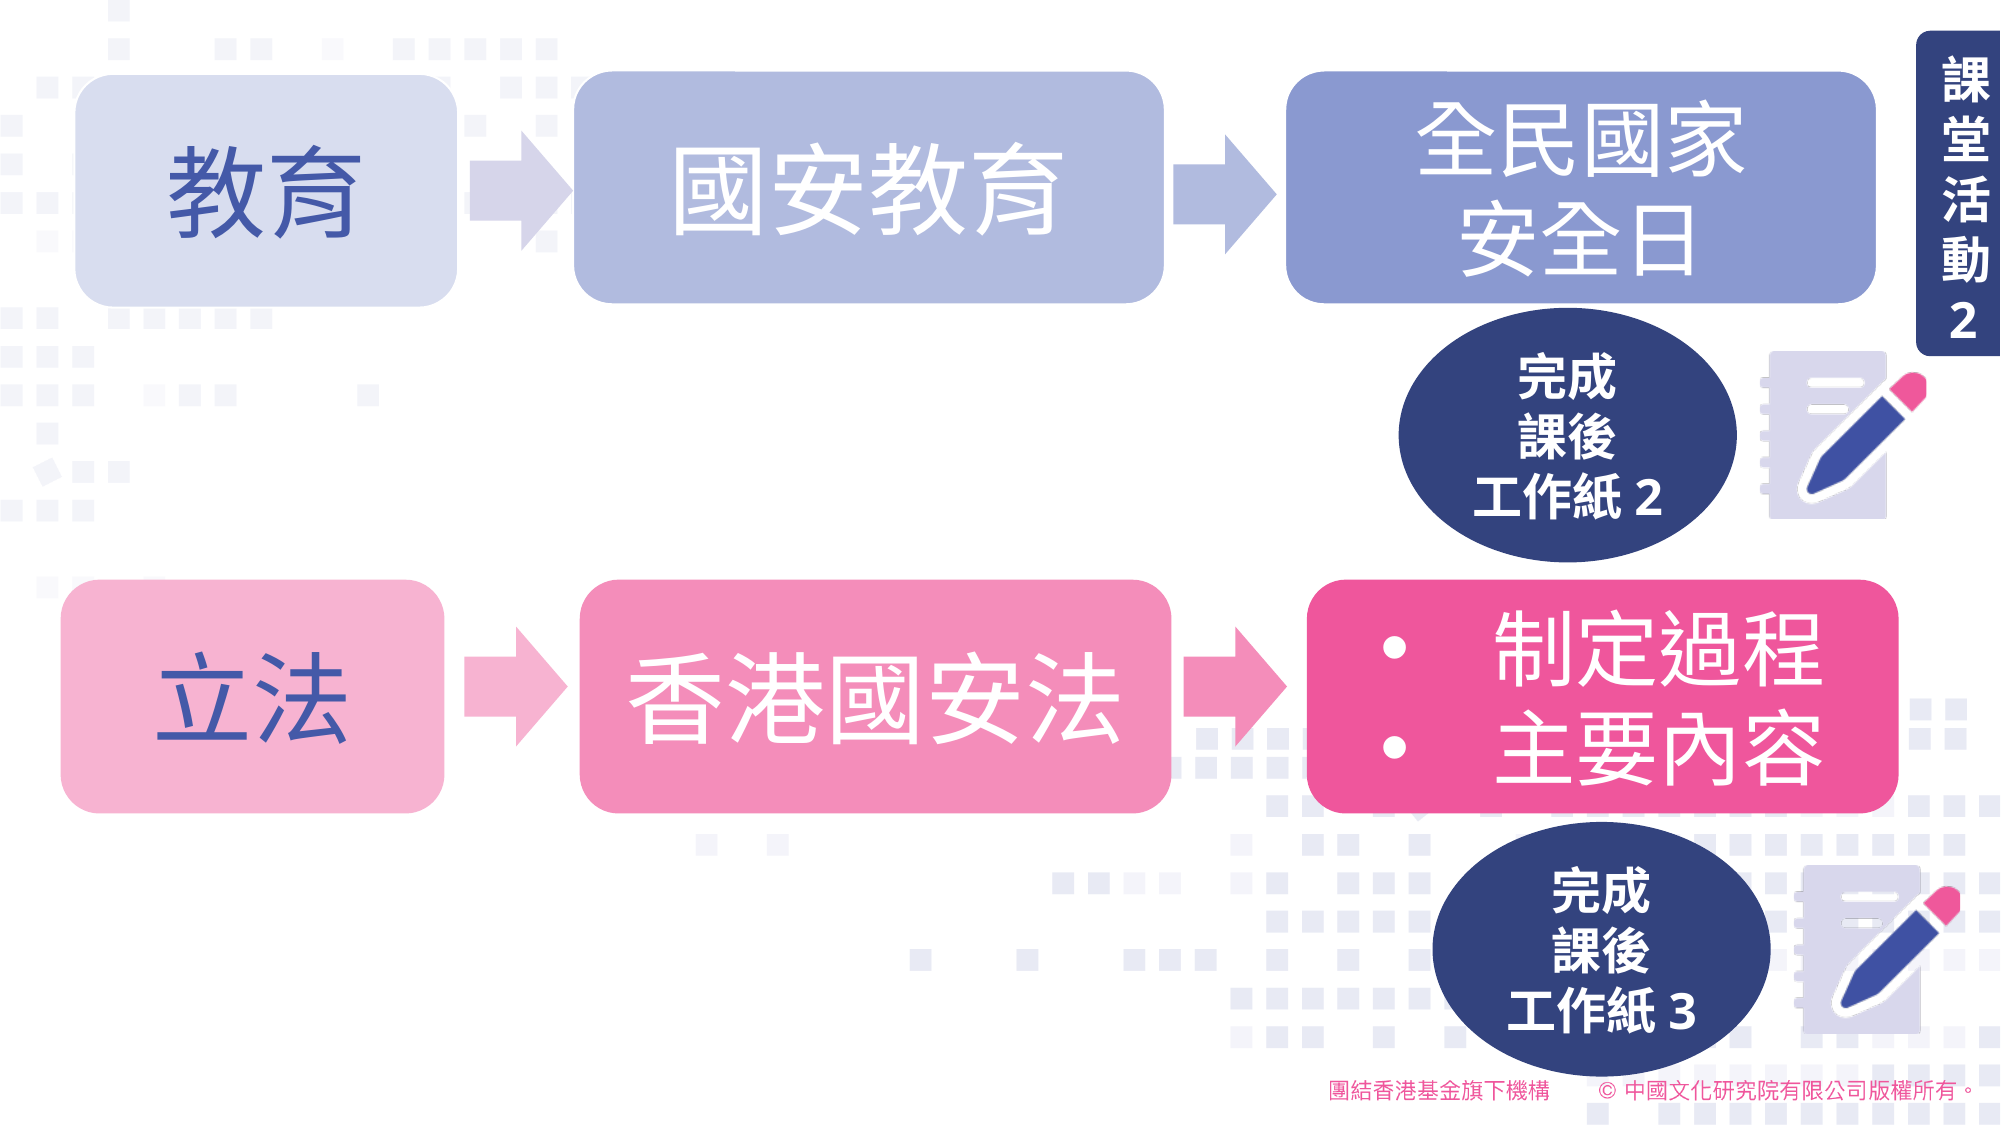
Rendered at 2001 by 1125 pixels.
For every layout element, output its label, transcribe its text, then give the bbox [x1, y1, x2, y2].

text_box [463, 623, 570, 750]
text_box 完成 課後 工作紙3 [1431, 820, 1772, 1078]
text_box 全民國家 安全日 [1284, 69, 1878, 306]
text_box 香港國安法 [578, 578, 1173, 815]
text_box [1182, 623, 1289, 750]
text_box 完成 課後 工作紙2 [1397, 306, 1738, 564]
text_box [1914, 29, 2000, 351]
text_box 課堂活動 2 [1926, 41, 2000, 357]
picture [0, 0, 2001, 1125]
text_box 教育 [73, 72, 460, 309]
text_box [468, 127, 575, 254]
text_box 國安教育 [572, 69, 1166, 306]
text_box 制定過程 主要內容 [1305, 578, 1900, 815]
text_box [1172, 131, 1279, 258]
text_box 立法 [59, 578, 446, 815]
